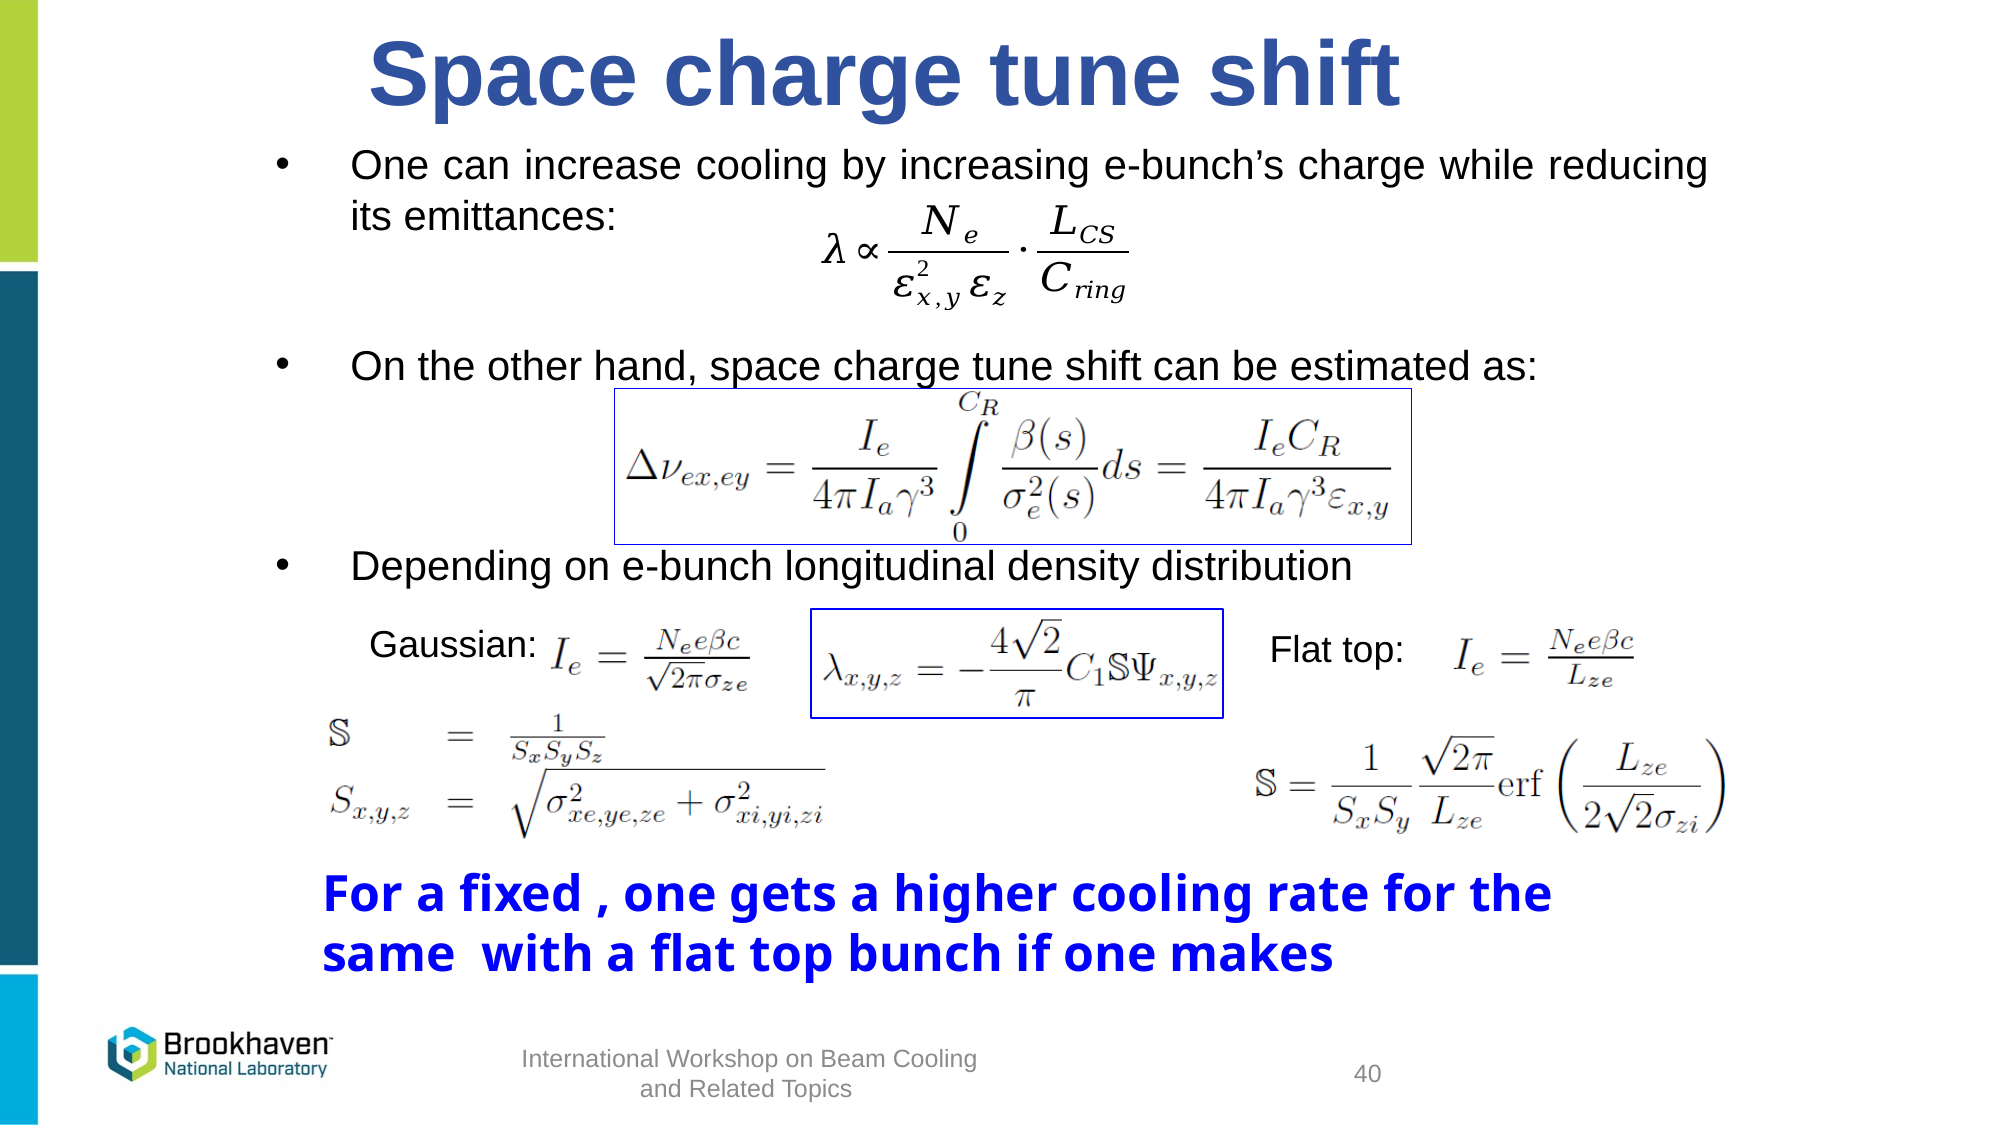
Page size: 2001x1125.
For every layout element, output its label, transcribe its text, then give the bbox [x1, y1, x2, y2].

title Space charge tune shift [353, 13, 1647, 130]
footer International Workshop on Beam Cooling and Related Topics [496, 1042, 1004, 1103]
list One can increase cooling by increasing e-bunch’s charge while reducing its emittances: On the other hand, space charge tune shift can be estimated as: Depending on e-bunch longitudinal density distribution [260, 130, 1725, 698]
text_box Flat top: [1254, 618, 1420, 678]
picture [0, 0, 2001, 1125]
slide_number 40 [1059, 1042, 1397, 1103]
text_box Gaussian: [354, 612, 553, 673]
